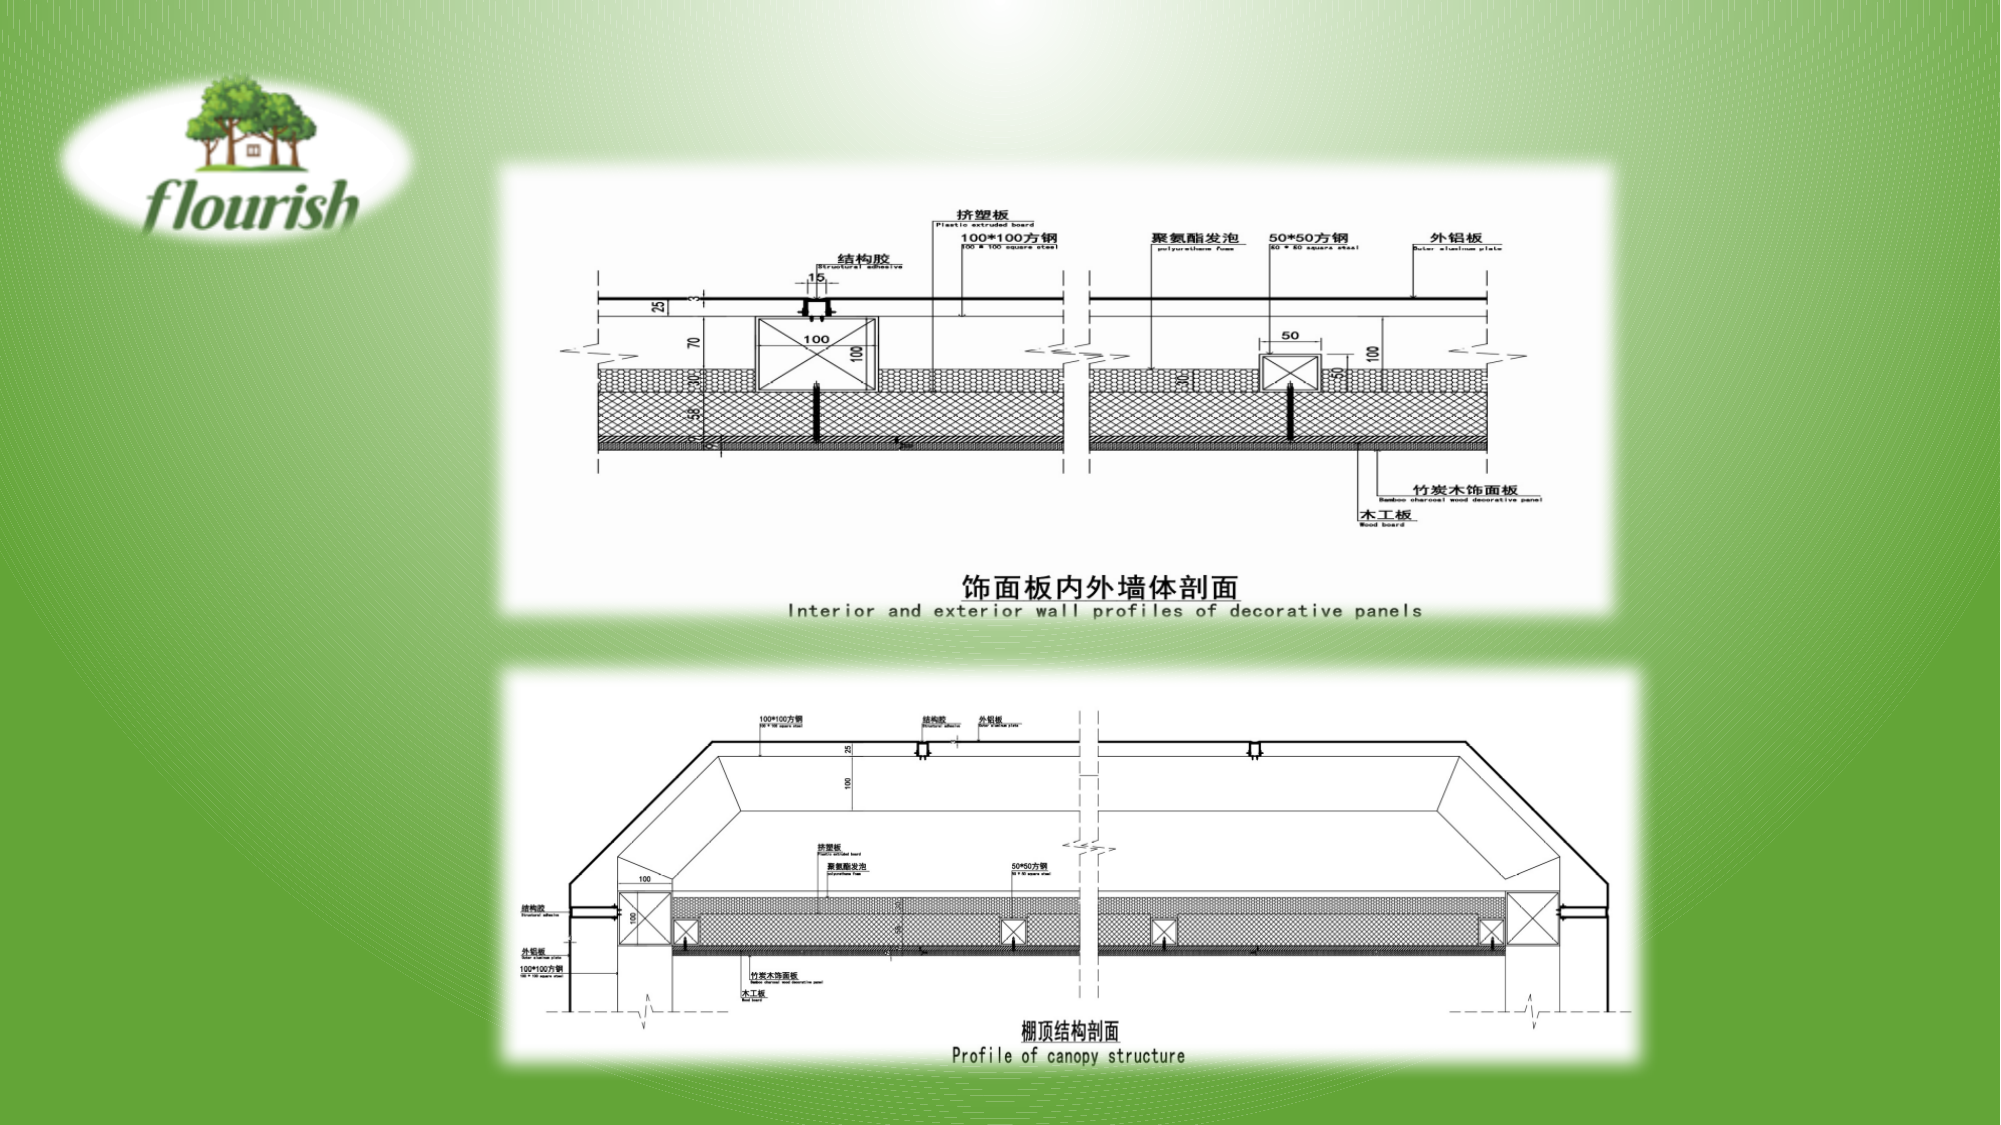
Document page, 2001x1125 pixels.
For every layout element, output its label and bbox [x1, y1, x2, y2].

list [483, 649, 1658, 1082]
picture [44, 64, 429, 257]
picture [483, 147, 1630, 631]
